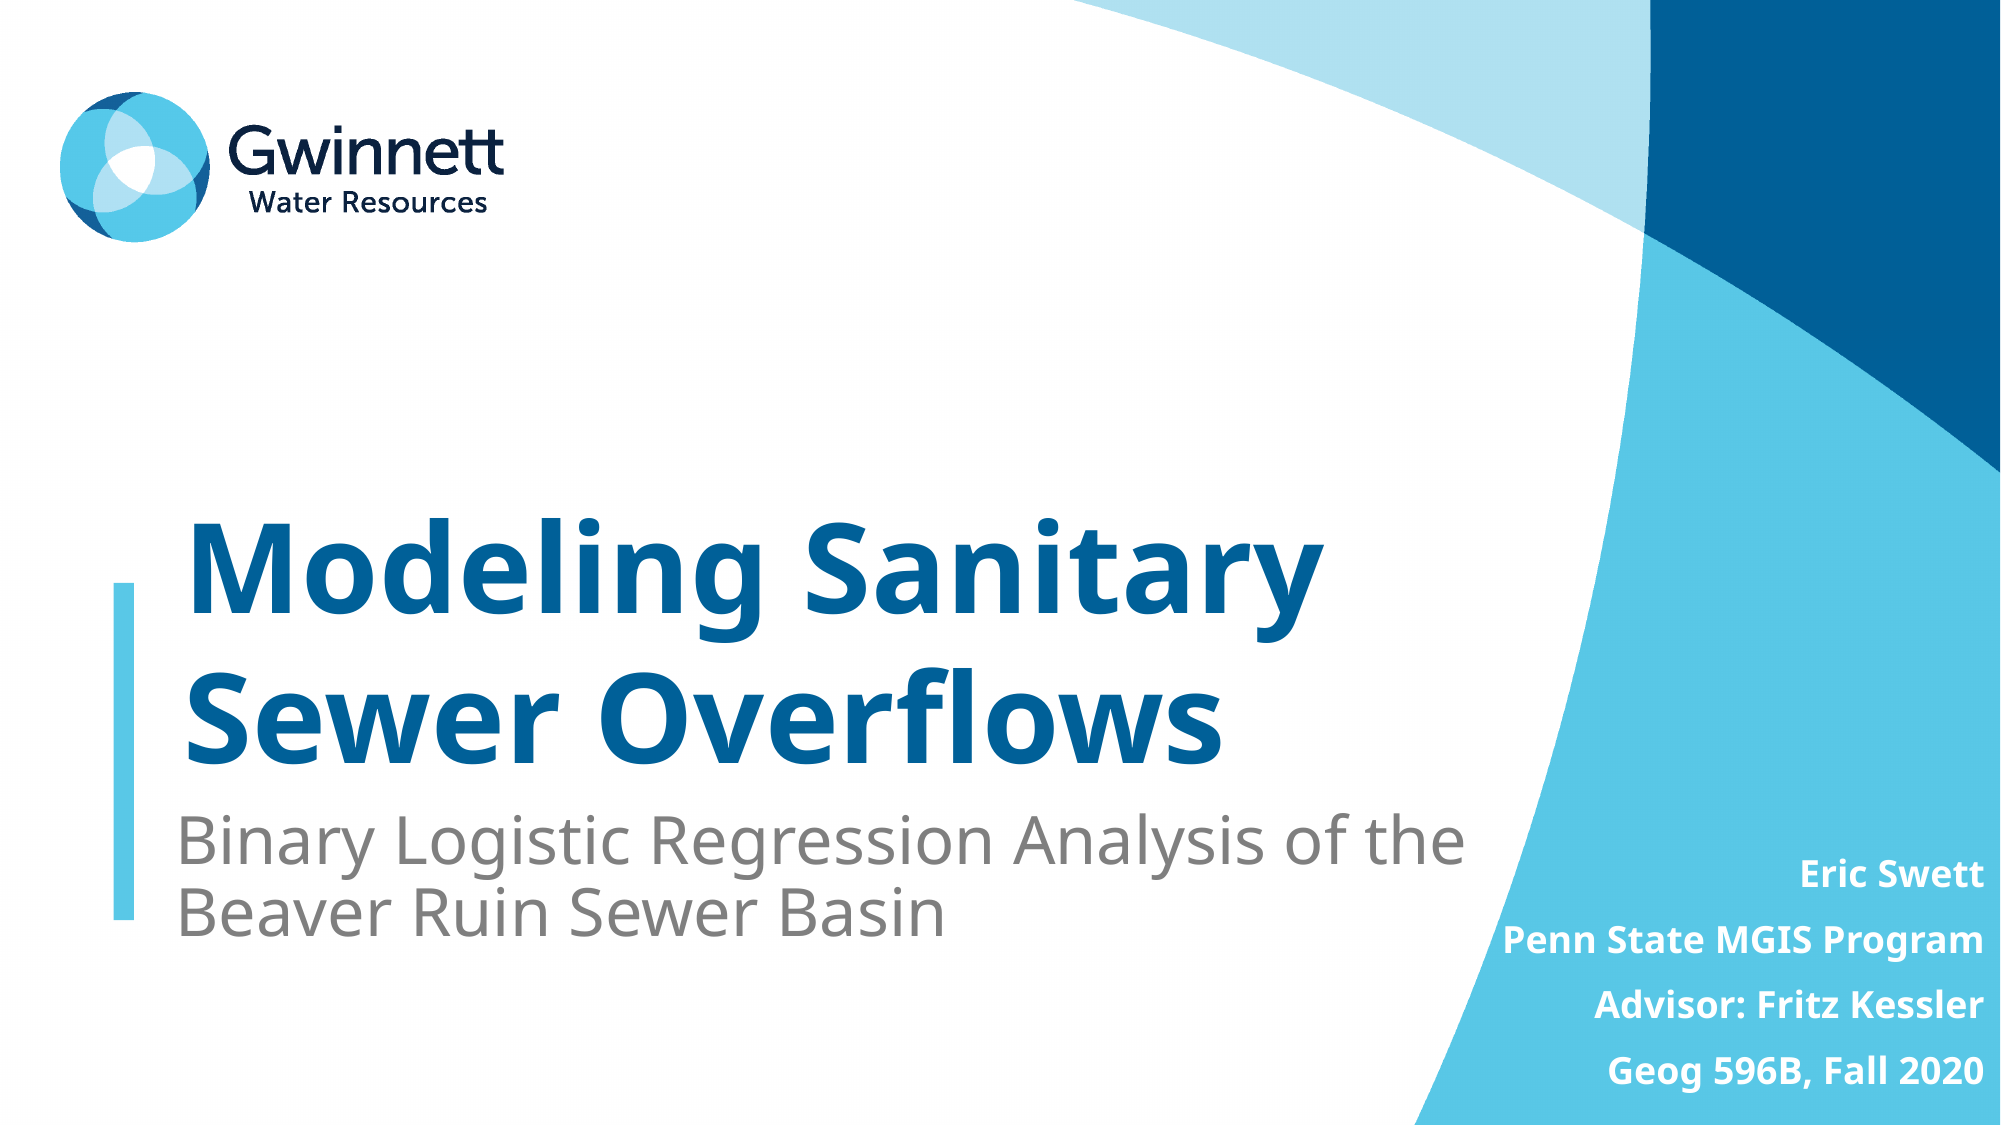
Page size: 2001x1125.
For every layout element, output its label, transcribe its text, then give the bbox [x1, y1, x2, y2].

list Binary Logistic Regression Analysis of the Beaver Ruin Sewer Basin [160, 799, 1516, 935]
picture [0, 0, 2001, 1125]
text_box Eric Swett Penn State MGIS Program Advisor: Fritz Kessler Geog 596B, Fall 2020 [1447, 842, 2000, 1125]
list Modeling Sanitary Sewer Overflows [169, 480, 1525, 789]
